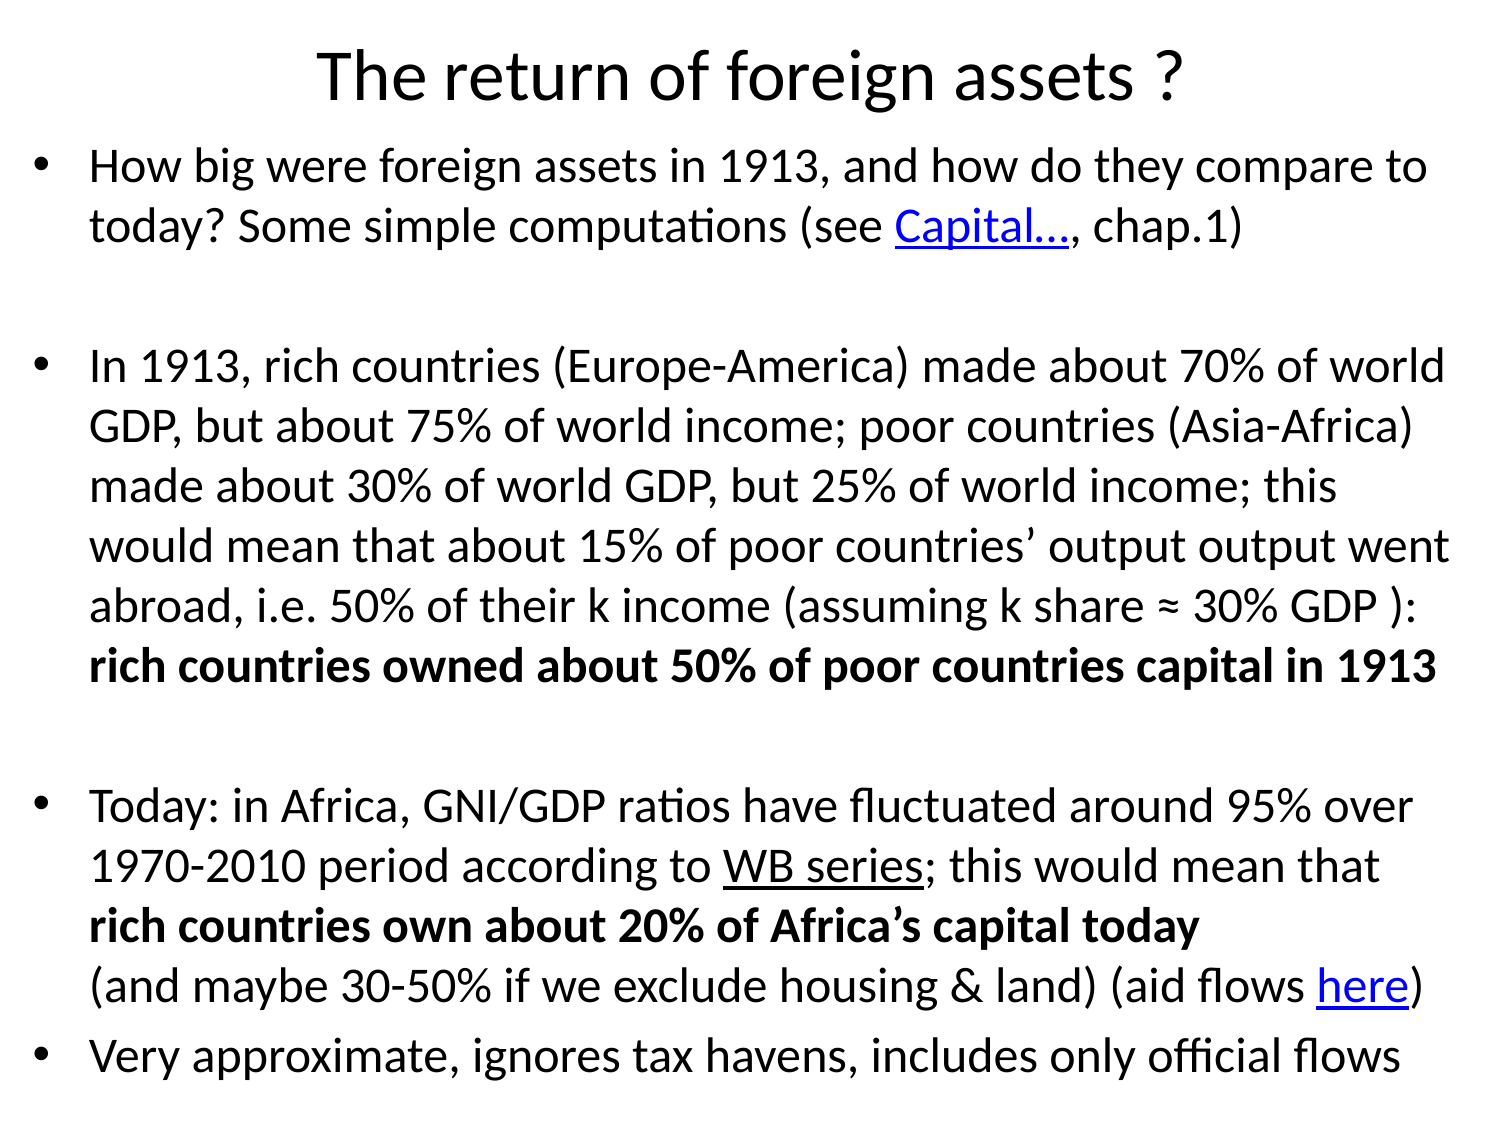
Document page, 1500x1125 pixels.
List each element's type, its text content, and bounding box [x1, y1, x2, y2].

title The return of foreign assets ? [76, 19, 1427, 124]
list How big were foreign assets in 1913, and how do they compare to today? Some simple computations (see Capital…, chap.1) In 1913, rich countries (Europe-America) made about 70% of world GDP, but about 75% of world income; poor countries (Asia-Africa) made about 30% of world GDP, but 25% of world income; this would mean that about 15% of poor countries’ output output went abroad, i.e. 50% of their k income (assuming k share ≈ 30% GDP ): rich countries owned about 50% of poor countries capital in 1913 Today: in Africa, GNI/GDP ratios have fluctuated around 95% over 1970-2010 period according to WB series; this would mean that rich countries own about 20% of Africa’s capital today (and maybe 30-50% if we exclude housing & land) (aid flows here) Very approximate, ignores tax havens, includes only official flows [17, 125, 1483, 1094]
